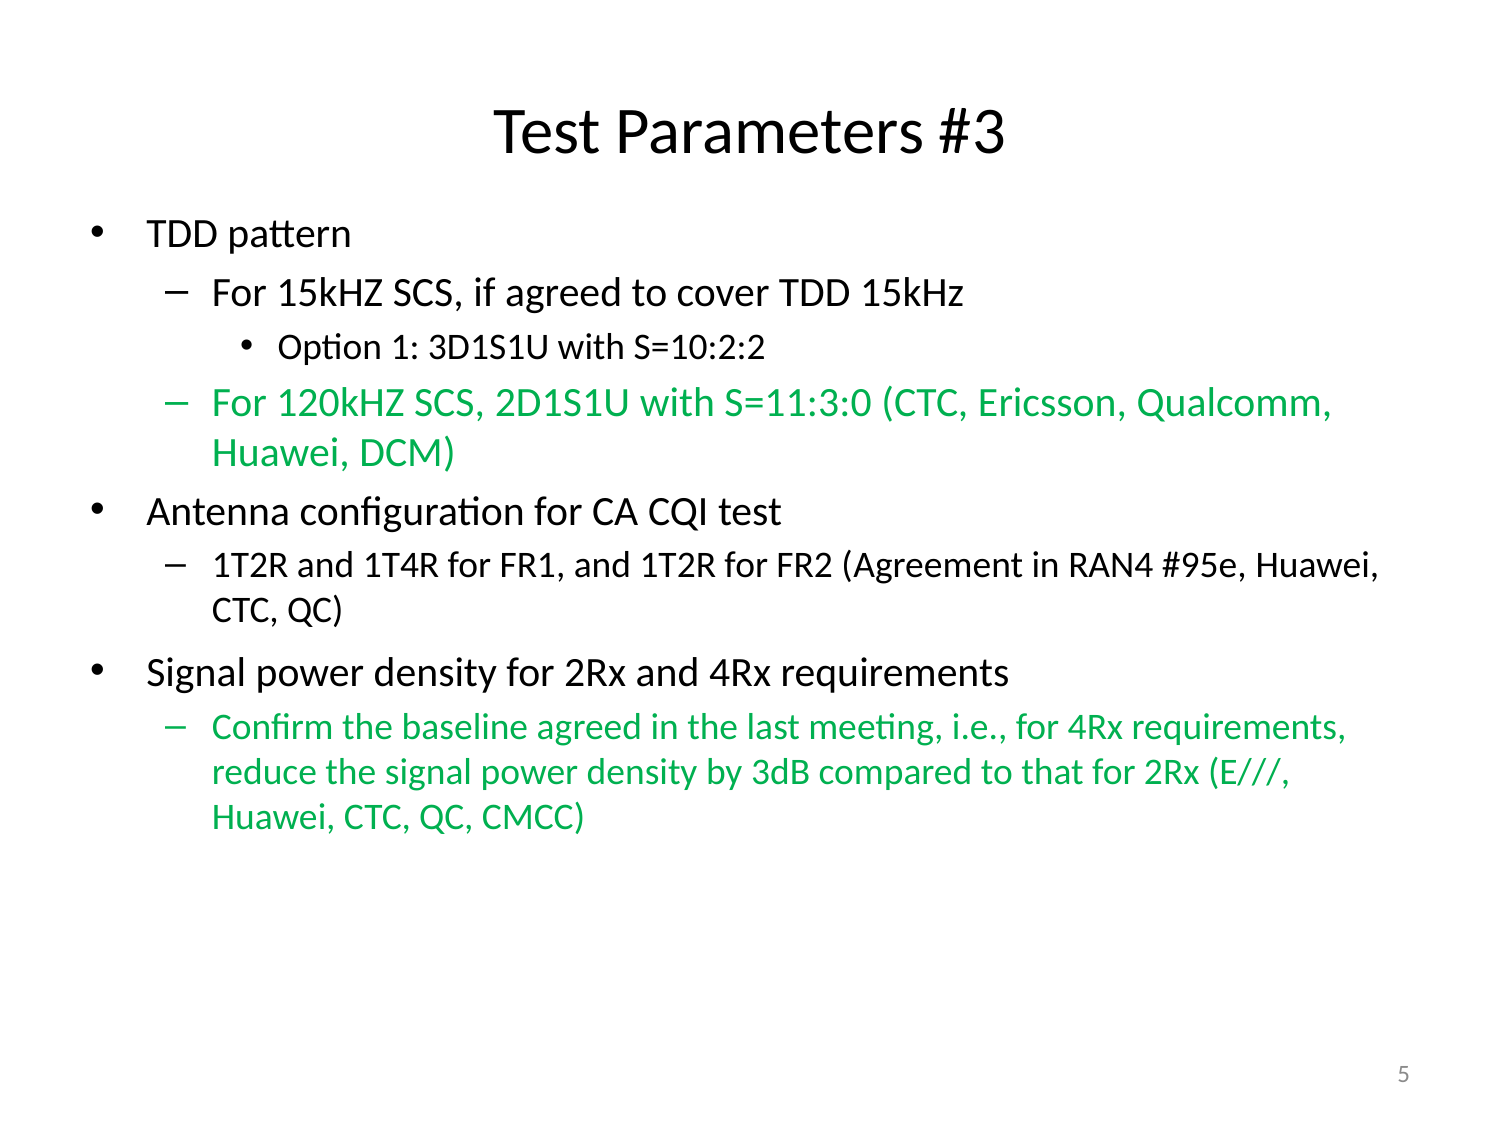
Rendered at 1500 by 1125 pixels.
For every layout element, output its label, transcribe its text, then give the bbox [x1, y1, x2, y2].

list TDD pattern For 15kHZ SCS, if agreed to cover TDD 15kHz Option 1: 3D1S1U with S=10:2:2 For 120kHZ SCS, 2D1S1U with S=11:3:0 (CTC, Ericsson, Qualcomm, Huawei, DCM) Antenna configuration for CA CQI test 1T2R and 1T4R for FR1, and 1T2R for FR2 (Agreement in RAN4 #95e, Huawei, CTC, QC) Signal power density for 2Rx and 4Rx requirements Confirm the baseline agreed in the last meeting, i.e., for 4Rx requirements, reduce the signal power density by 3dB compared to that for 2Rx (E///, Huawei, CTC, QC, CMCC) [75, 198, 1425, 1073]
slide_number 5 [1074, 1042, 1425, 1103]
title Test Parameters #3 [75, 45, 1425, 198]
